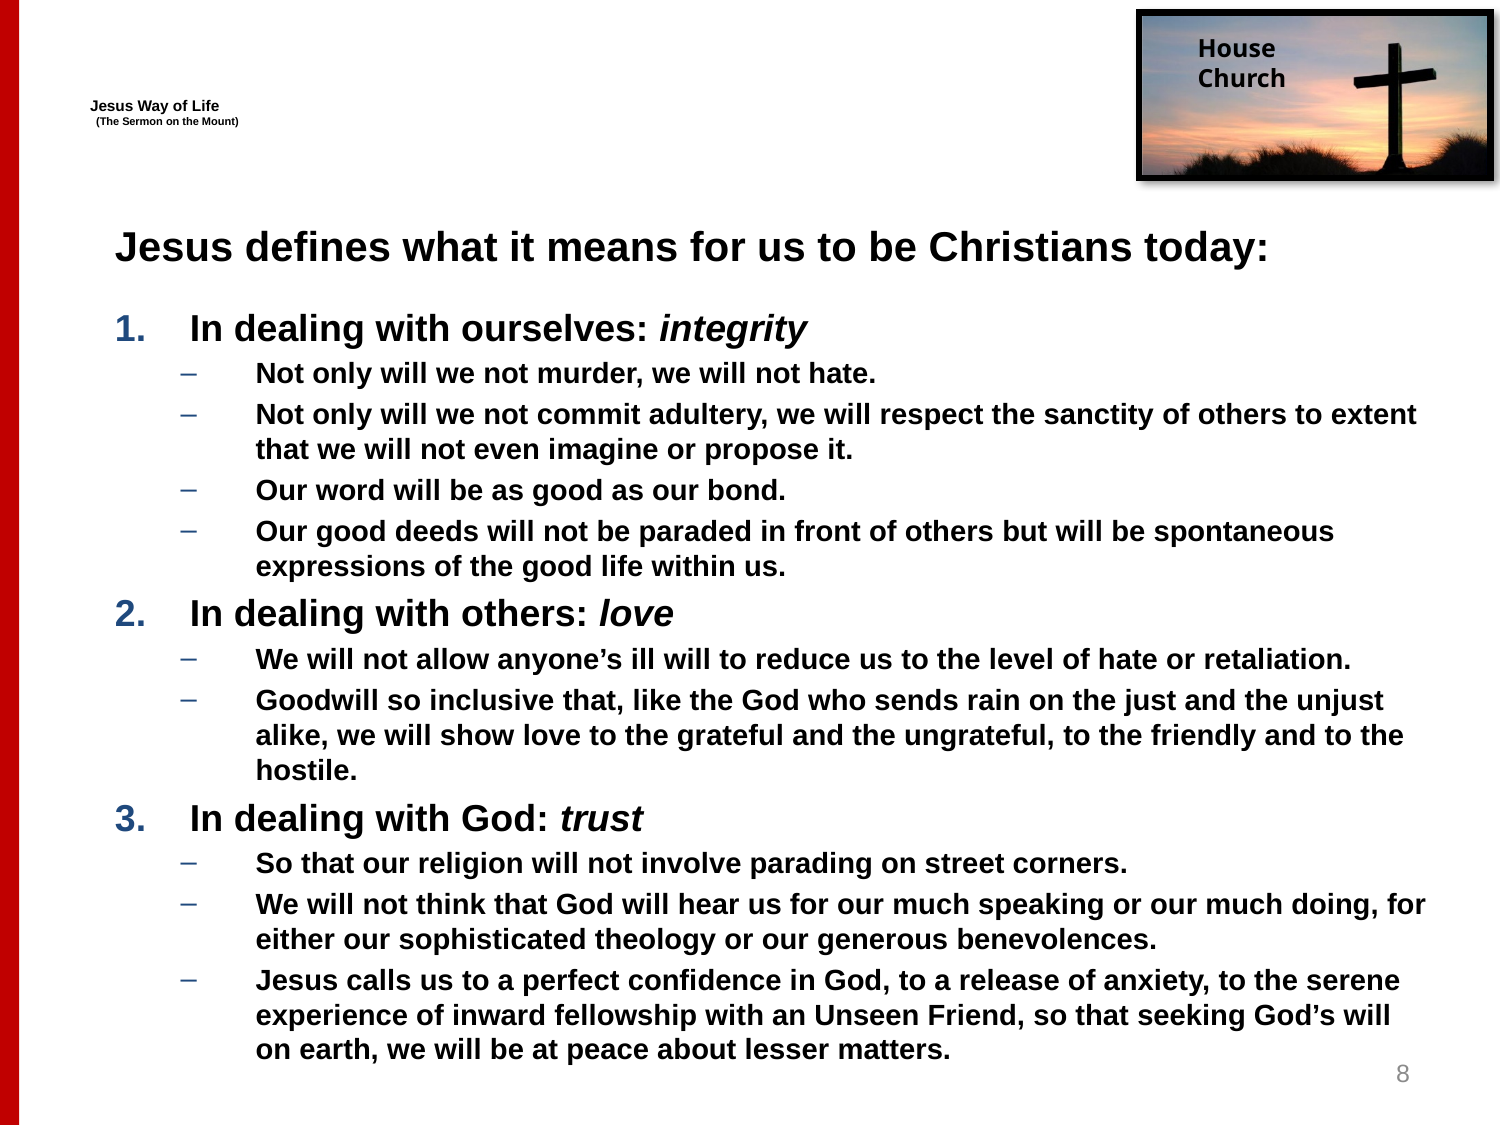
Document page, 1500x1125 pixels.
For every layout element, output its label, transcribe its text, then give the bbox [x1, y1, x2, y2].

text_box [0, 0, 21, 1125]
text_box [74, 22, 1137, 175]
list Jesus defines what it means for us to be Christians today: In dealing with ourselves: integrity Not only will we not murder, we will not hate. Not only will we not commit adultery, we will respect the sanctity of others to extent that we will not even imagine or propose it. Our word will be as good as our bond. Our good deeds will not be paraded in front of others but will be spontaneous expressions of the good life within us. In dealing with others: love We will not allow anyone’s ill will to reduce us to the level of hate or retaliation. Goodwill so inclusive that, like the God who sends rain on the just and the unjust alike, we will show love to the grateful and the ungrateful, to the friendly and to the hostile. In dealing with God: trust So that our religion will not involve parading on street corners. We will not think that God will hear us for our much speaking or our much doing, for either our sophisticated theology or our generous benevolences. Jesus calls us to a perfect confidence in God, to a release of anxiety, to the serene experience of inward fellowship with an Unseen Friend, so that seeking God’s will on earth, we will be at peace about lesser matters. [99, 212, 1450, 955]
picture [1142, 15, 1488, 176]
slide_number 8 [1074, 1042, 1425, 1103]
